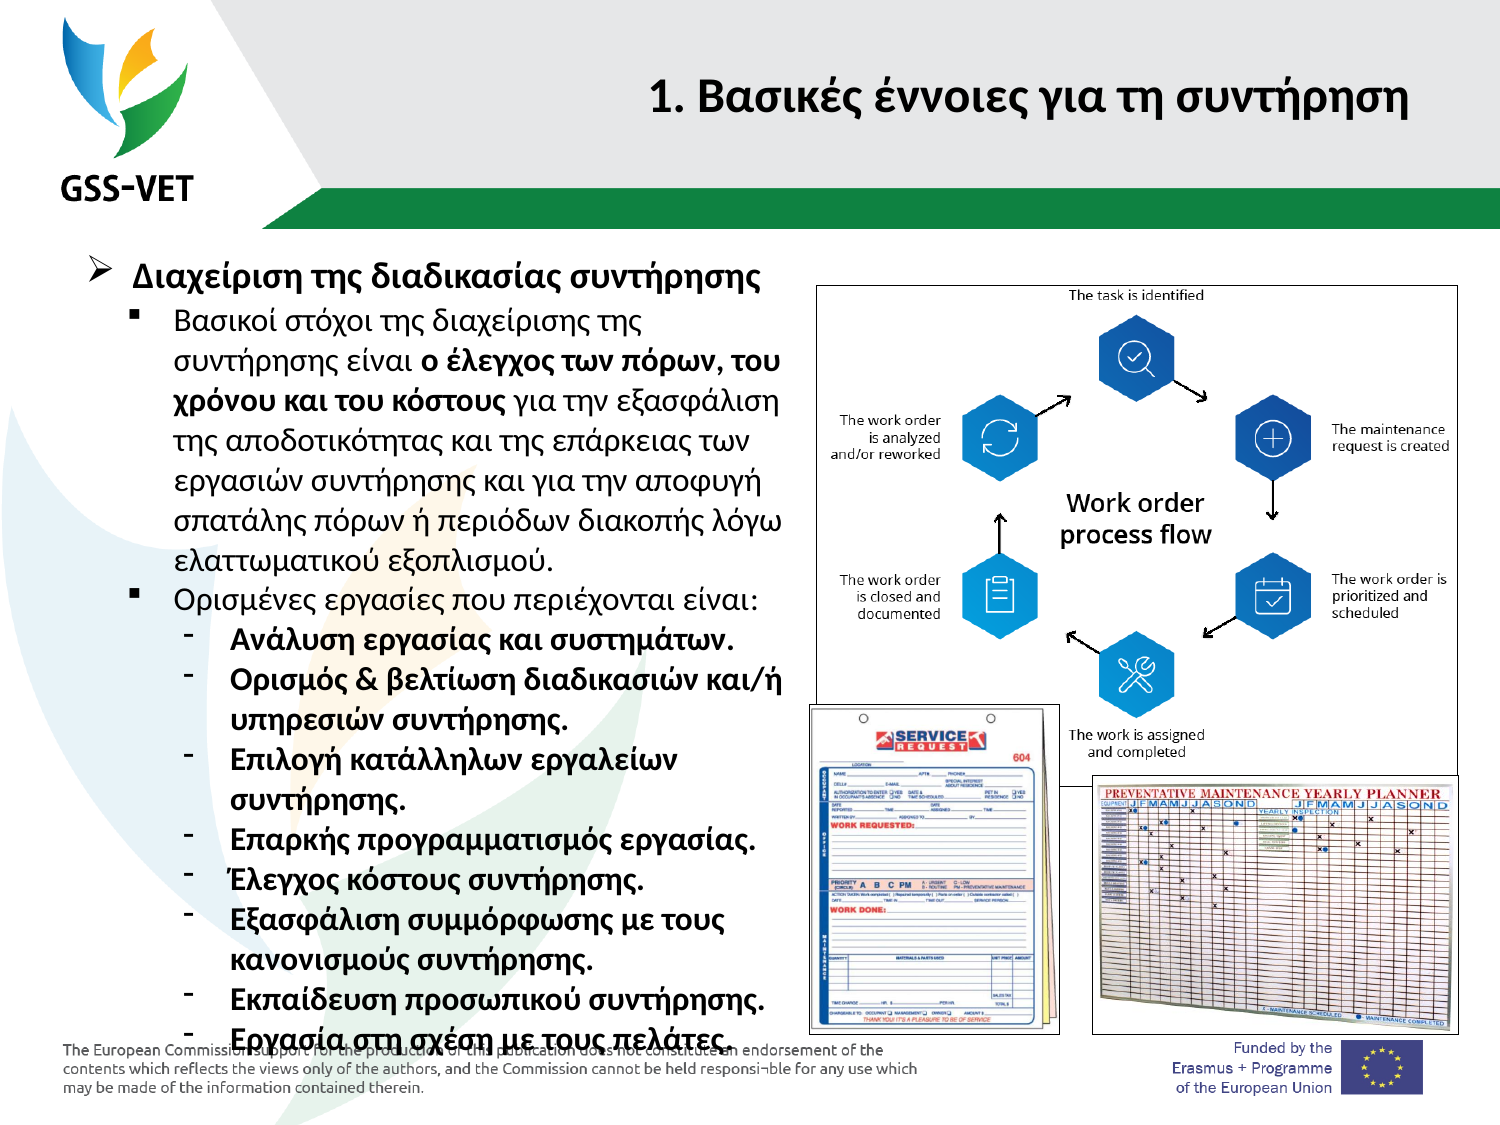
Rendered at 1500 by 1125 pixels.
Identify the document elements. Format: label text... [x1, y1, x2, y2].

picture [0, 0, 1500, 1125]
text_box Διαχείριση της διαδικασίας συντήρησης [71, 243, 845, 304]
title 1. Βασικές έννοιες για τη συντήρηση [324, 0, 1425, 185]
text_box Βασικοί στόχοι της διαχείρισης της συντήρησης είναι ο έλεγχος των πόρων, του χρόνου και του κόστους για την εξασφάλιση της αποδοτικότητας και της επάρκειας των εργασιών συντήρησης και για την αποφυγή σπατάλης πόρων ή περιόδων διακοπής λόγω ελαττωματικού εξοπλισμού. Ορισμένες εργασίες που περιέχονται είναι: Ανάλυση εργασίας και συστημάτων. Ορισμός & βελτίωση διαδικασιών και/ή υπηρεσιών συντήρησης. Επιλογή κατάλληλων εργαλείων συντήρησης. Επαρκής προγραμματισμός εργασίας. Έλεγχος κόστους συντήρησης. Εξασφάλιση συμμόρφωσης με τους κανονισμούς συντήρησης. Εκπαίδευση προσωπικού συντήρησης. Εργασία στη σχέση με τους πελάτες. [112, 290, 821, 1064]
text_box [808, 285, 1459, 1036]
